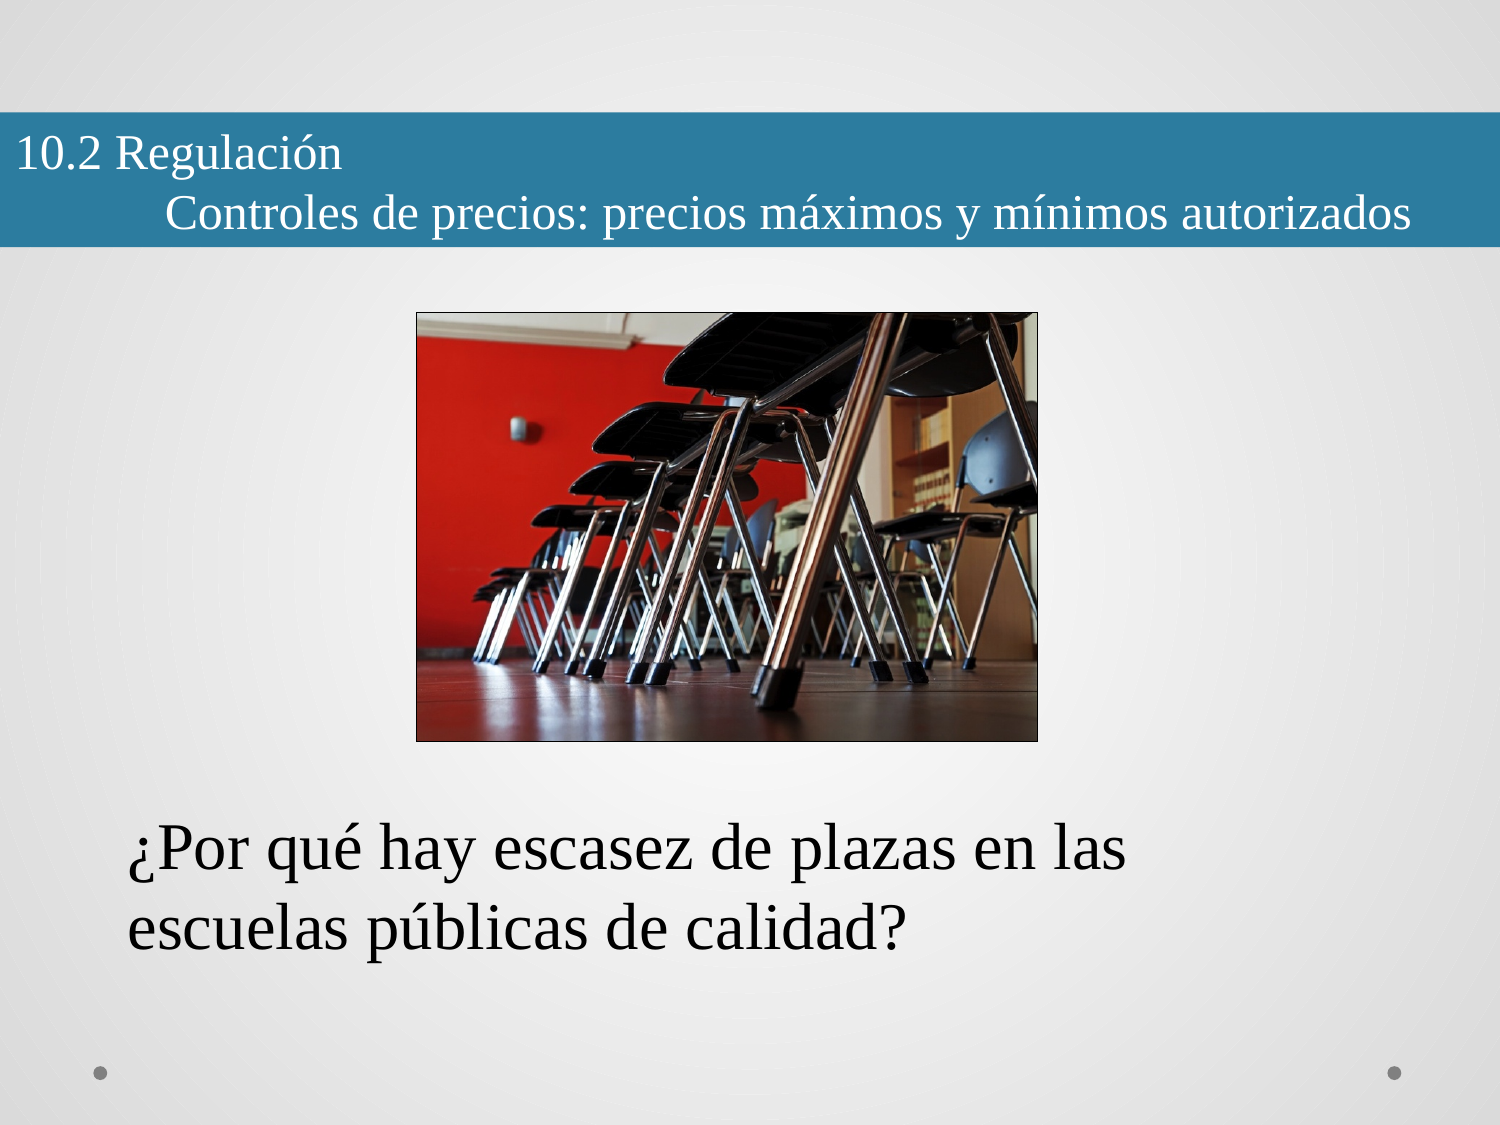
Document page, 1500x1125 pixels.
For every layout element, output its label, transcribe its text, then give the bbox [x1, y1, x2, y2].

picture [416, 312, 1038, 742]
text_box ¿Por qué hay escasez de plazas en las escuelas públicas de calidad? [112, 795, 1375, 971]
text_box 10.2 Regulación Controles de precios: precios máximos y mínimos autorizados [0, 112, 1500, 248]
